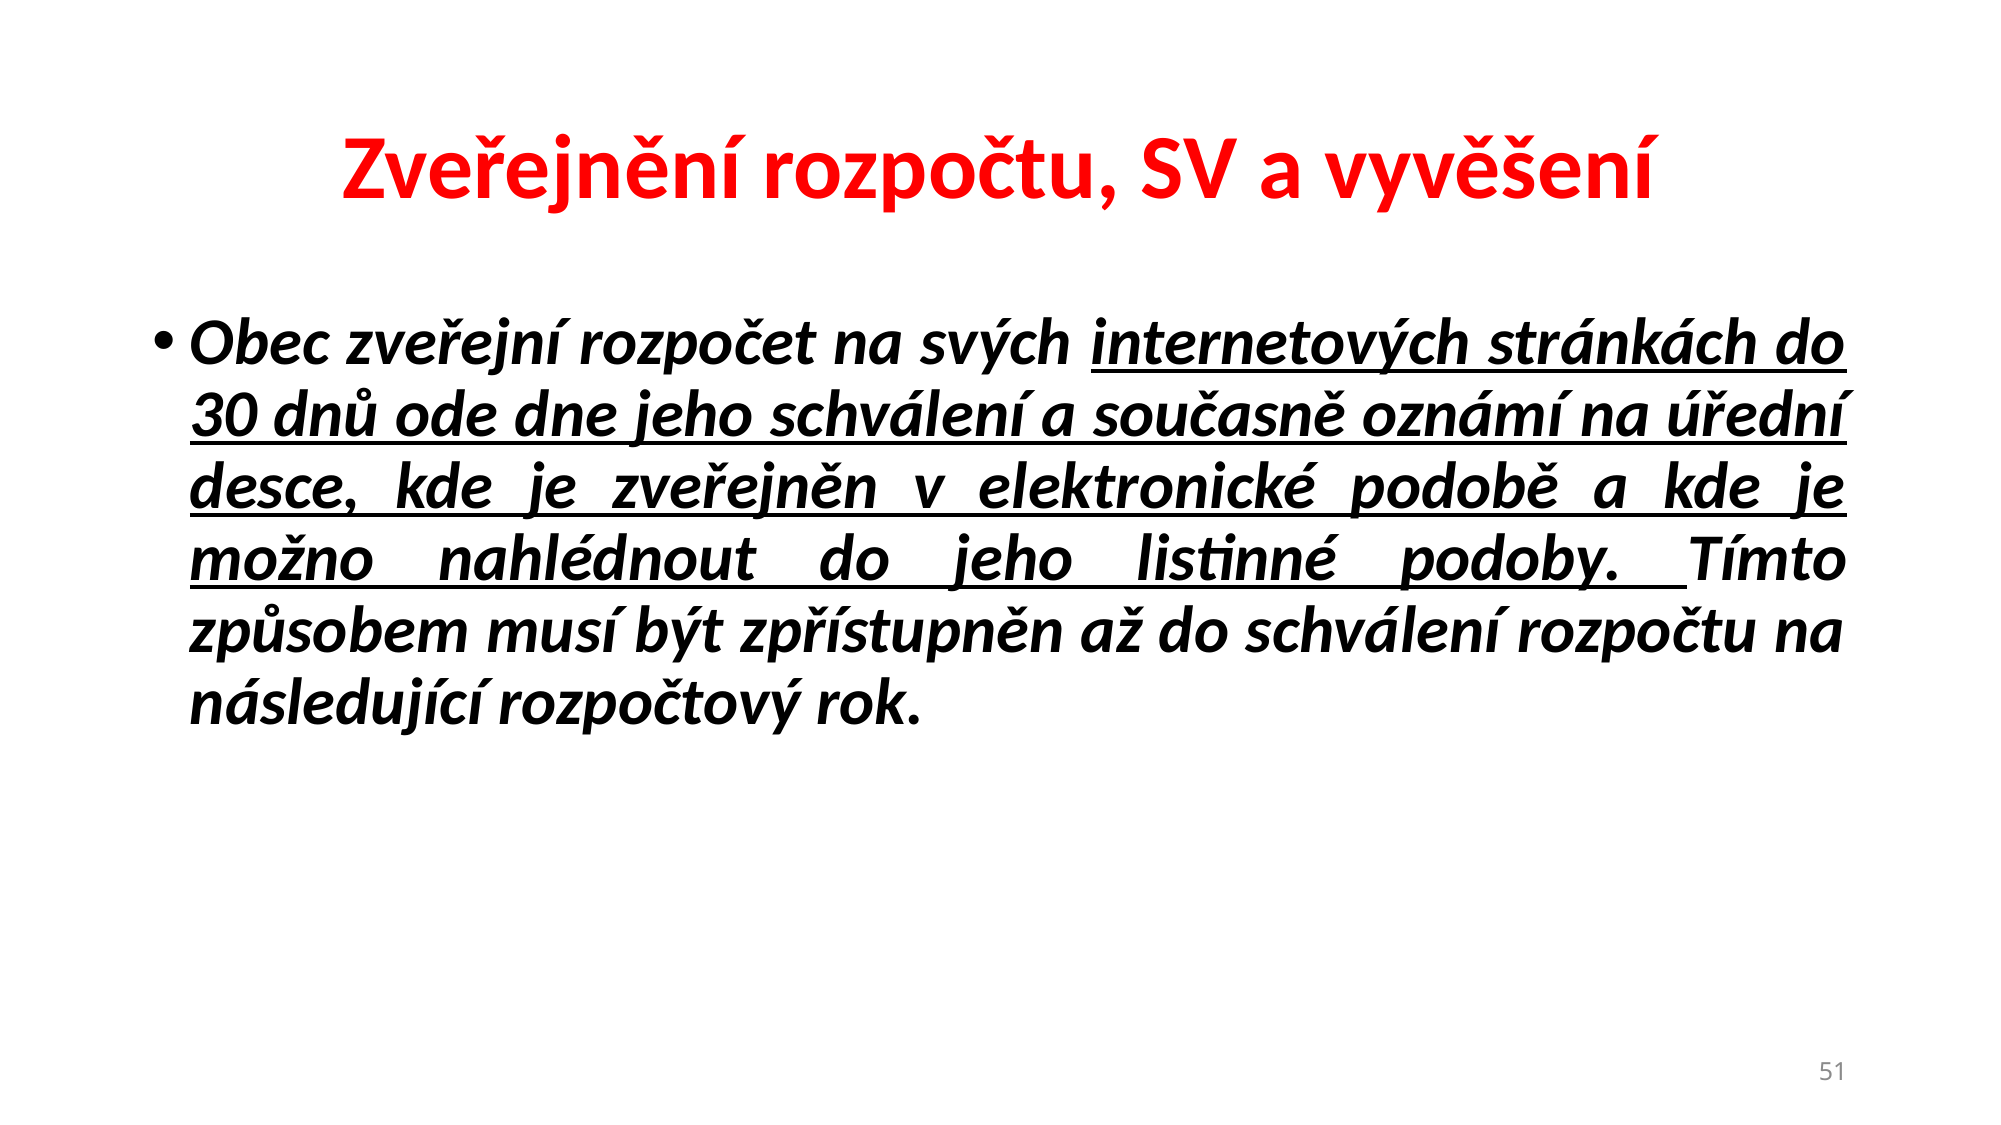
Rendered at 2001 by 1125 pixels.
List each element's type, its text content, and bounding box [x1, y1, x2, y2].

list Obec zveřejní rozpočet na svých internetových stránkách do 30 dnů ode dne jeho schválení a současně oznámí na úřední desce, kde je zveřejněn v elektronické podobě a kde je možno nahlédnout do jeho listinné podoby. Tímto způsobem musí být zpřístupněn až do schválení rozpočtu na následující rozpočtový rok. [137, 299, 1863, 1014]
slide_number 51 [1412, 1042, 1863, 1103]
title Zveřejnění rozpočtu, SV a vyvěšení [137, 59, 1863, 278]
